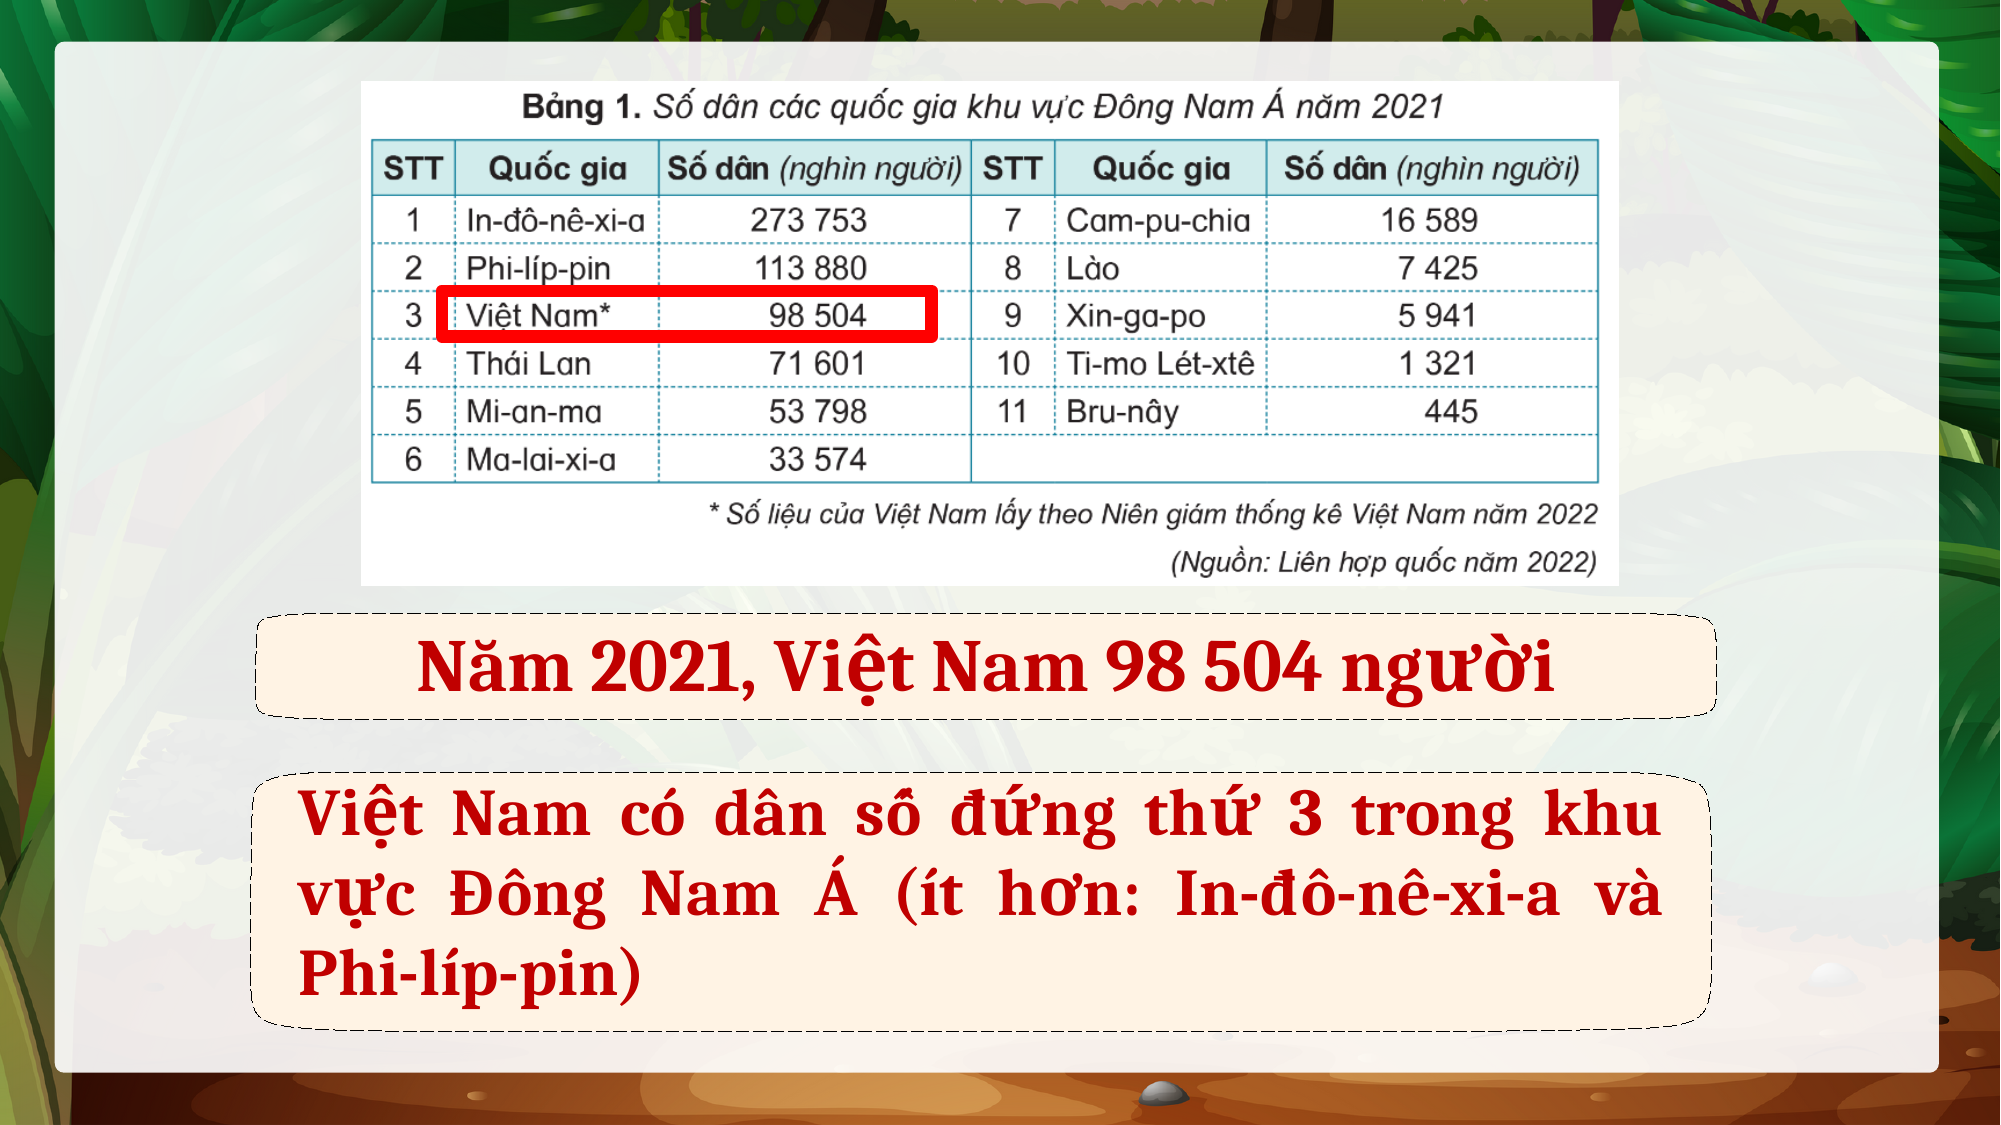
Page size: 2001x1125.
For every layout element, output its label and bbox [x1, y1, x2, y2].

picture [361, 81, 1619, 586]
text_box [54, 41, 1940, 1073]
text_box [255, 608, 1717, 721]
text_box [0, 0, 2000, 1125]
text_box [250, 761, 1712, 1032]
